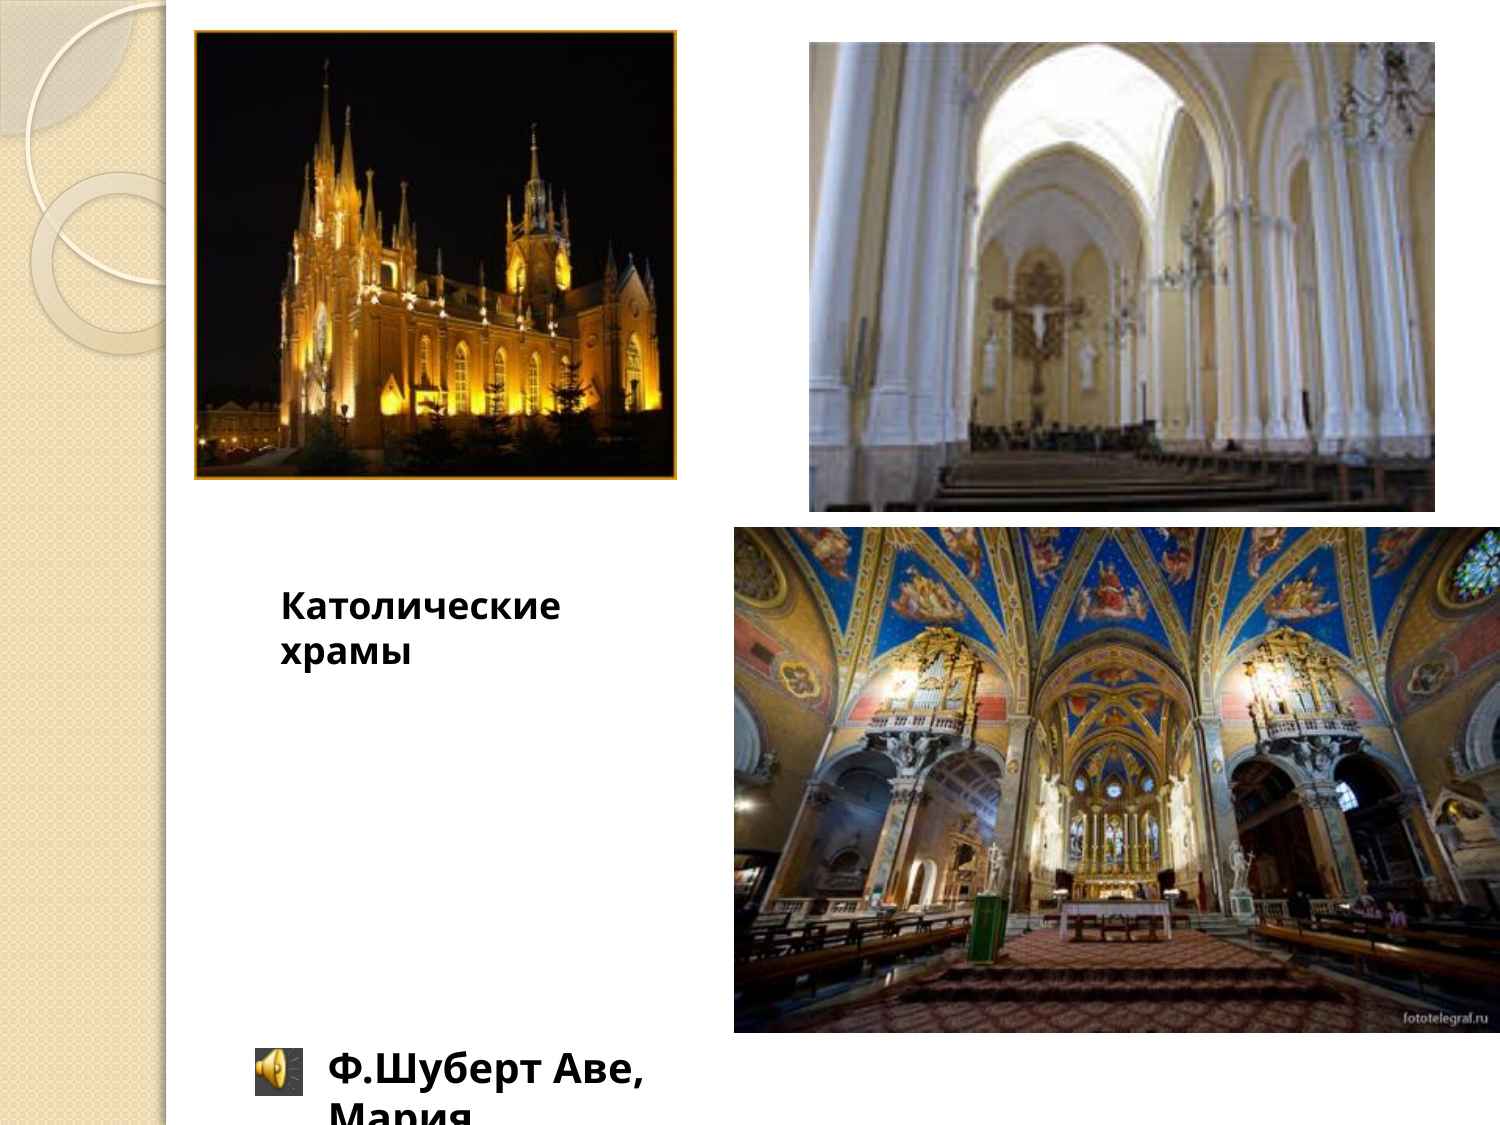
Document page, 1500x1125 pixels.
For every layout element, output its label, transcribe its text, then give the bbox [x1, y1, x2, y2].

picture [808, 42, 1435, 513]
text_box Ф.Шуберт Аве, Мария [312, 1034, 759, 1125]
picture [194, 30, 677, 481]
picture [253, 1046, 305, 1098]
text_box Католические храмы [265, 574, 641, 679]
picture [733, 526, 1500, 1033]
